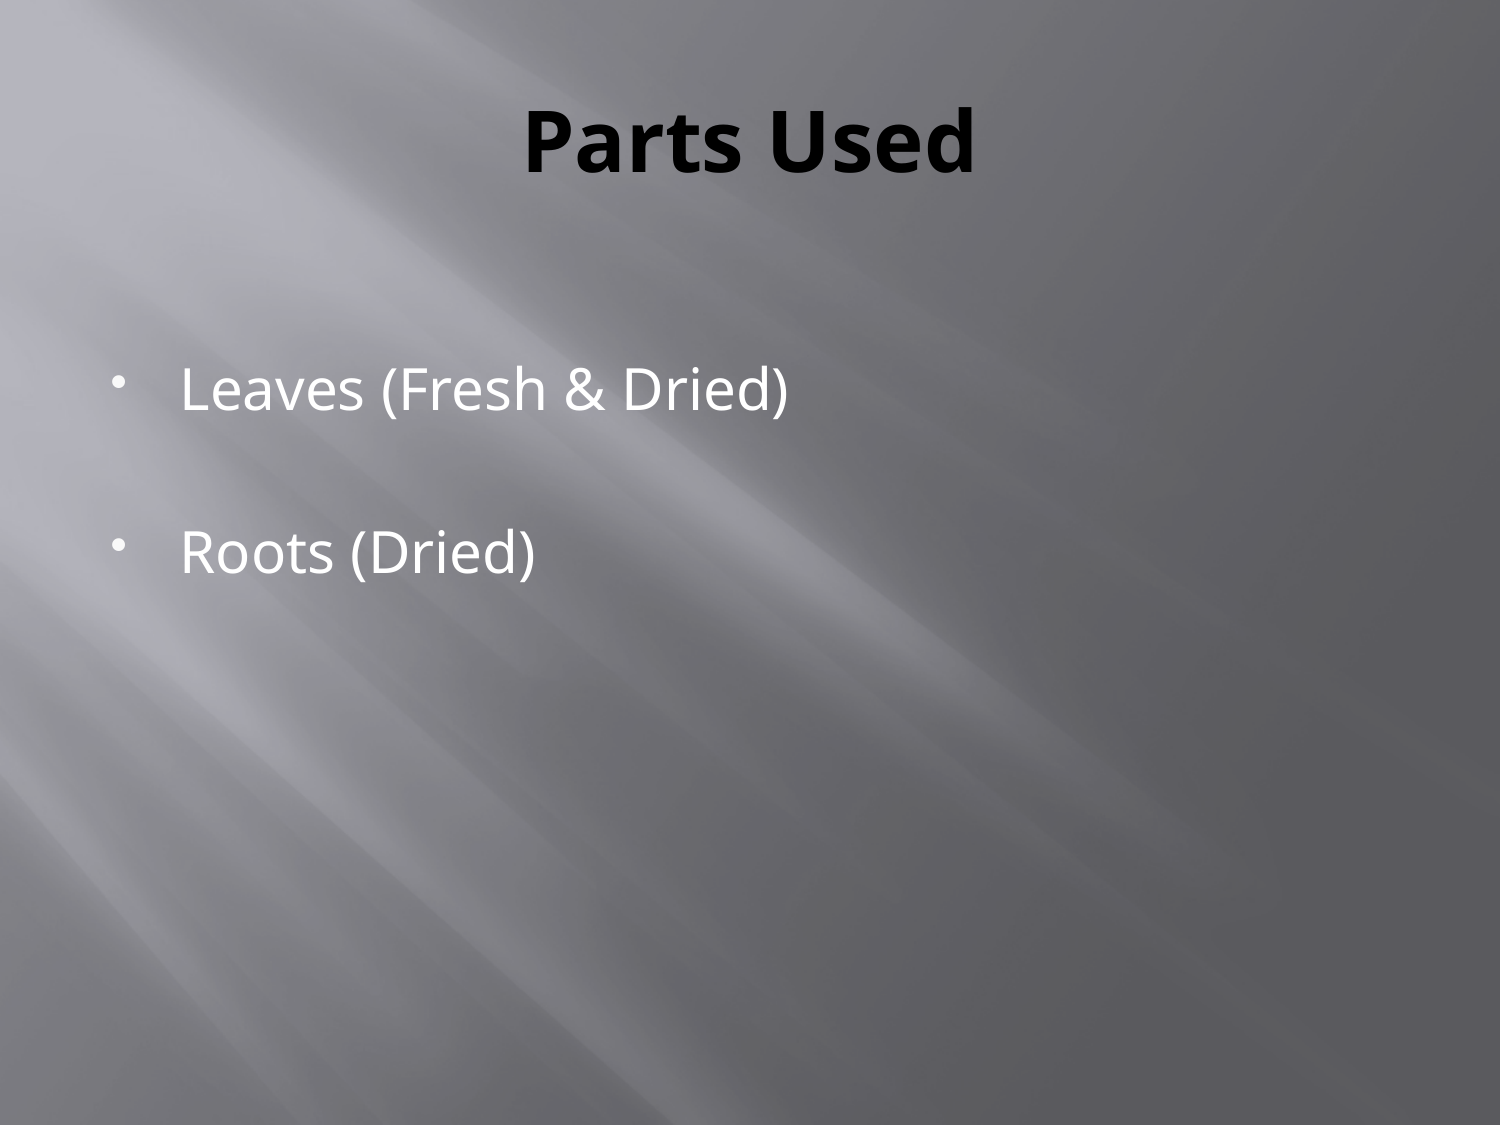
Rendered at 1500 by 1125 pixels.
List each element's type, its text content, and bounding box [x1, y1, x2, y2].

list Leaves (Fresh & Dried) Roots (Dried) [75, 262, 1425, 1035]
title Parts Used [75, 45, 1425, 233]
